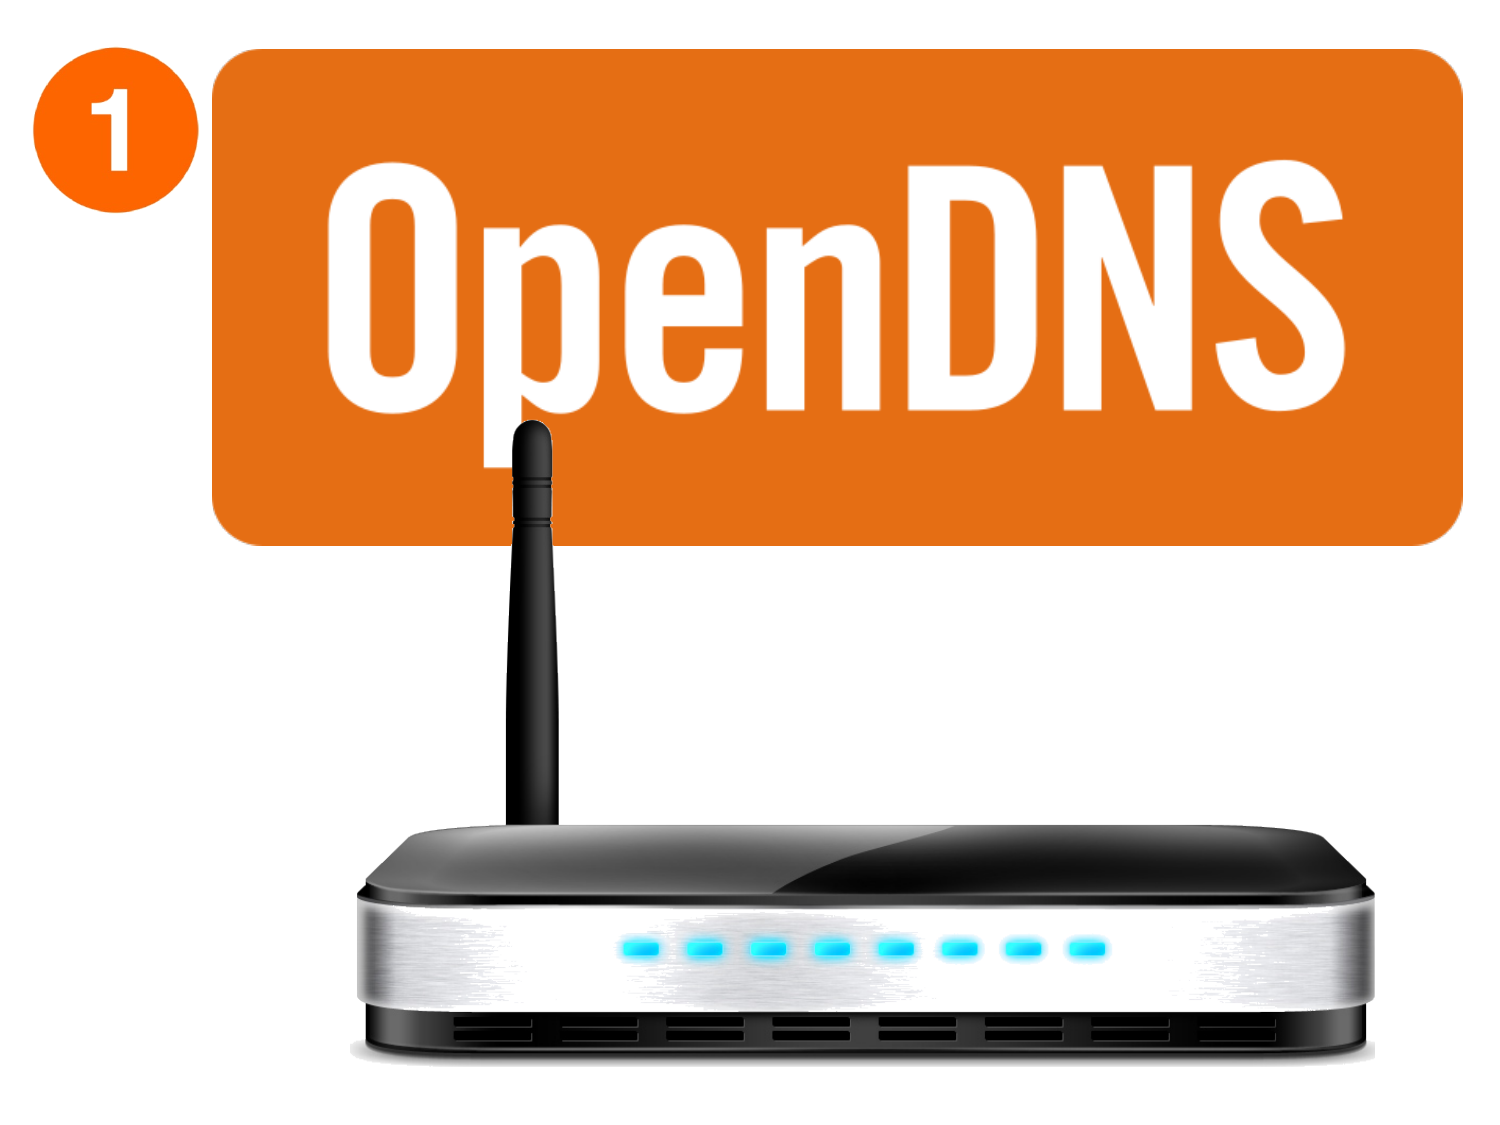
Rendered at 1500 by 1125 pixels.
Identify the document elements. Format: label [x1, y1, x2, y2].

picture [212, 49, 1463, 1088]
picture [24, 37, 211, 223]
